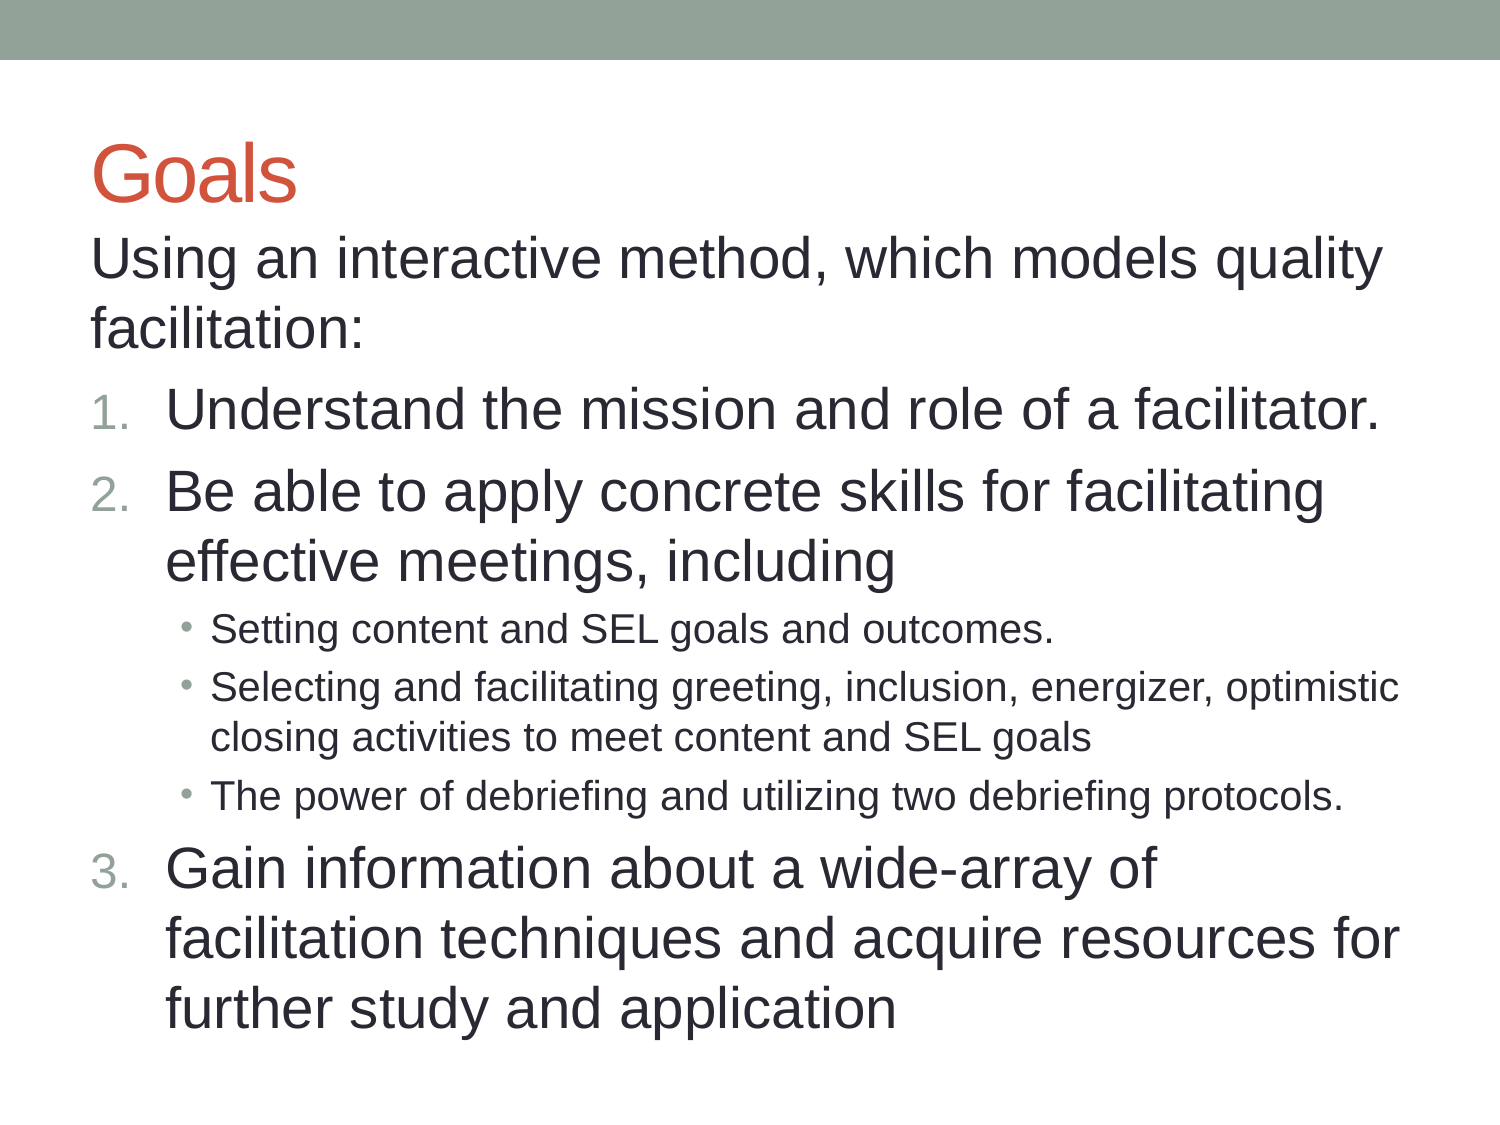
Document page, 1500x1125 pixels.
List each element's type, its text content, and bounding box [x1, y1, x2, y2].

title Goals [75, 87, 1425, 212]
list Using an interactive method, which models quality facilitation: Understand the mission and role of a facilitator. Be able to apply concrete skills for facilitating effective meetings, including Setting content and SEL goals and outcomes. Selecting and facilitating greeting, inclusion, energizer, optimistic closing activities to meet content and SEL goals The power of debriefing and utilizing two debriefing protocols. Gain information about a wide-array of facilitation techniques and acquire resources for further study and application [75, 212, 1425, 1100]
